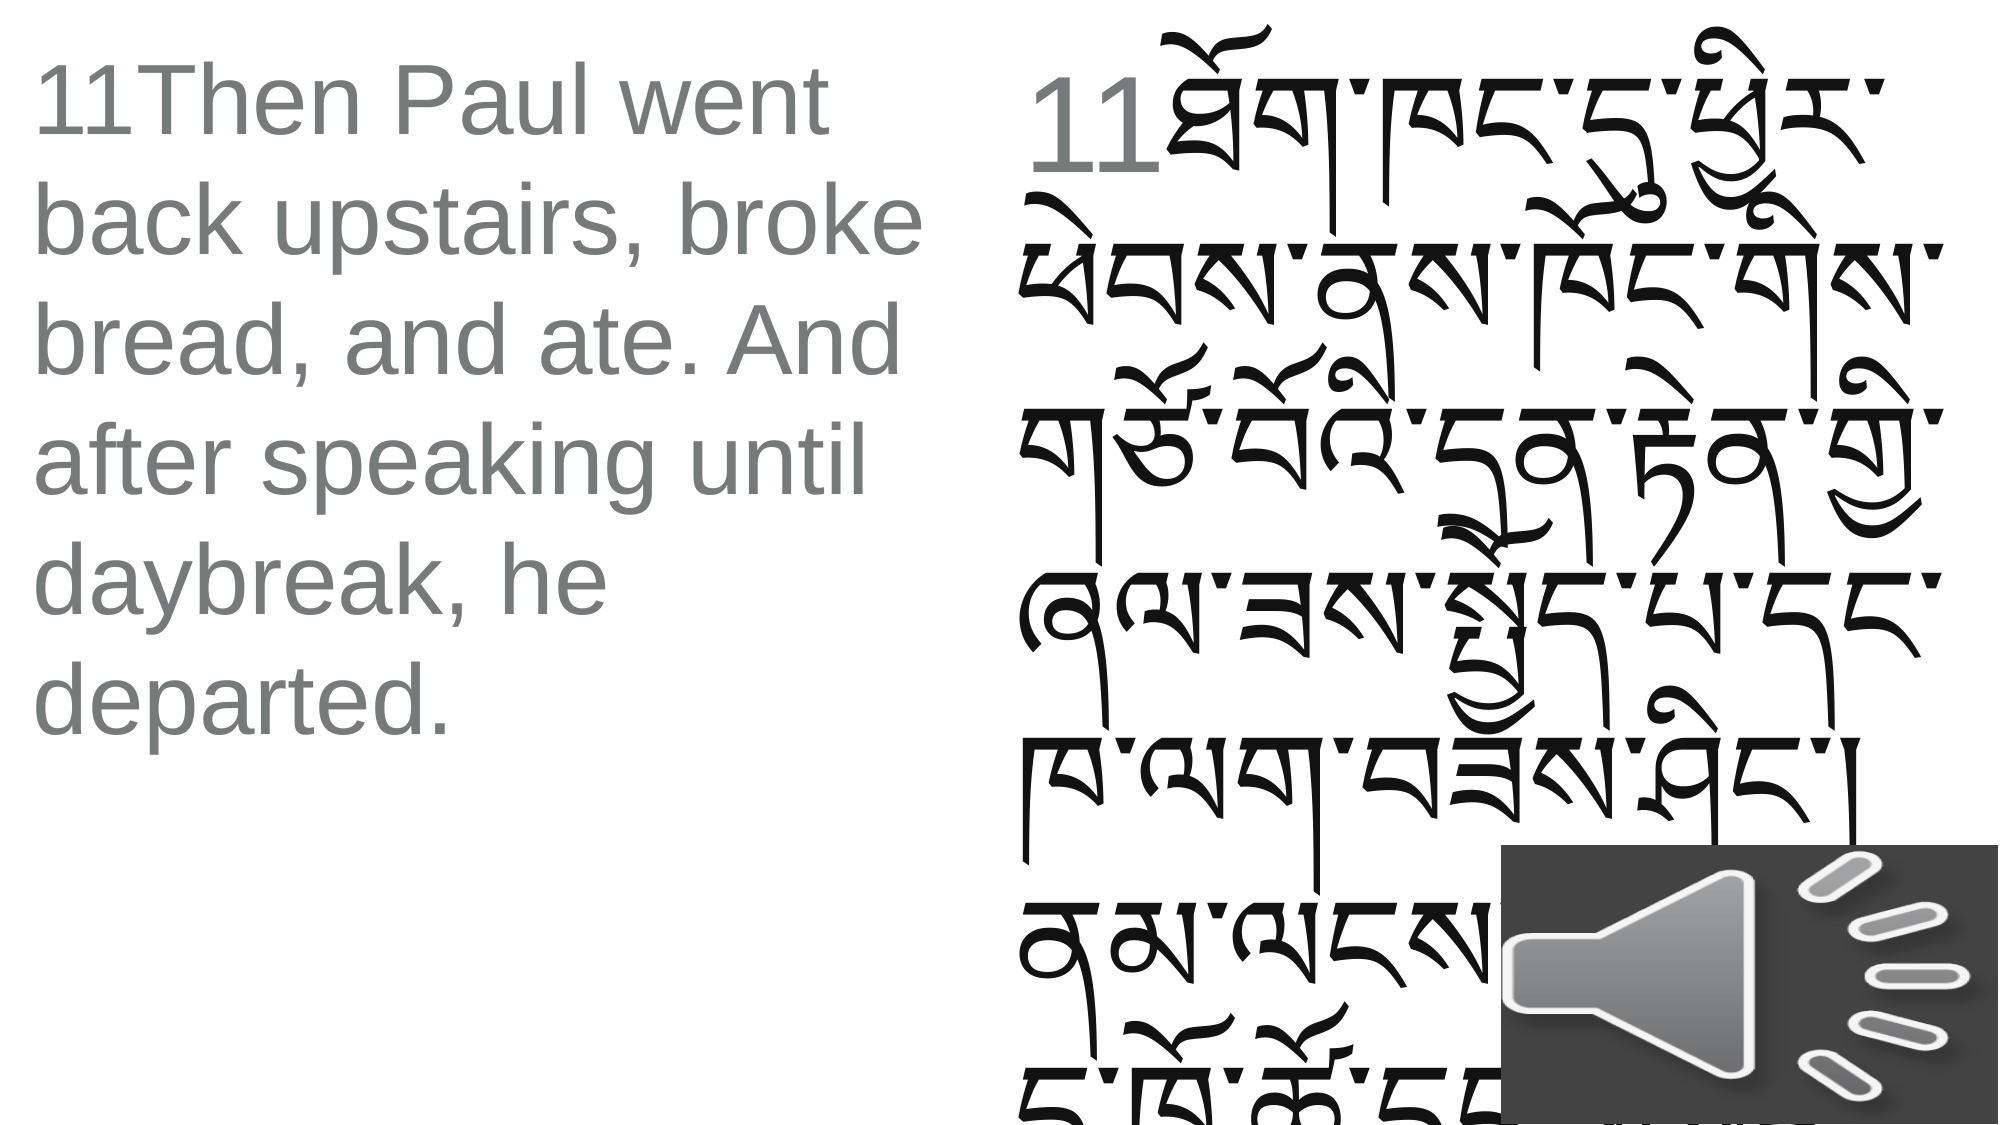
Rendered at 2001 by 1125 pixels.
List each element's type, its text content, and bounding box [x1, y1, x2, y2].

picture [1500, 843, 2000, 1125]
text_box 11ཐོག་ཁང་དུ་ཕྱིར་ཕེབས་ནས་ཁོང་གིས་གཙོ་བོའི་དྲན་རྟེན་གྱི་ཞལ་ཟས་སྤྱོད་པ་དང་ཁ་ལག་བཟས་ཤིང༌། ནམ་ལངས་པའི་བར་དུ་ཁོ་ཚོ་དང་གསུང་གླེང་མང་པོ་མཛད་ནས་ཕར་ཕེབས། [999, 27, 2000, 1104]
text_box 11Then Paul went back upstairs, broke bread, and ate. And after speaking until daybreak, he departed. [18, 27, 973, 1104]
